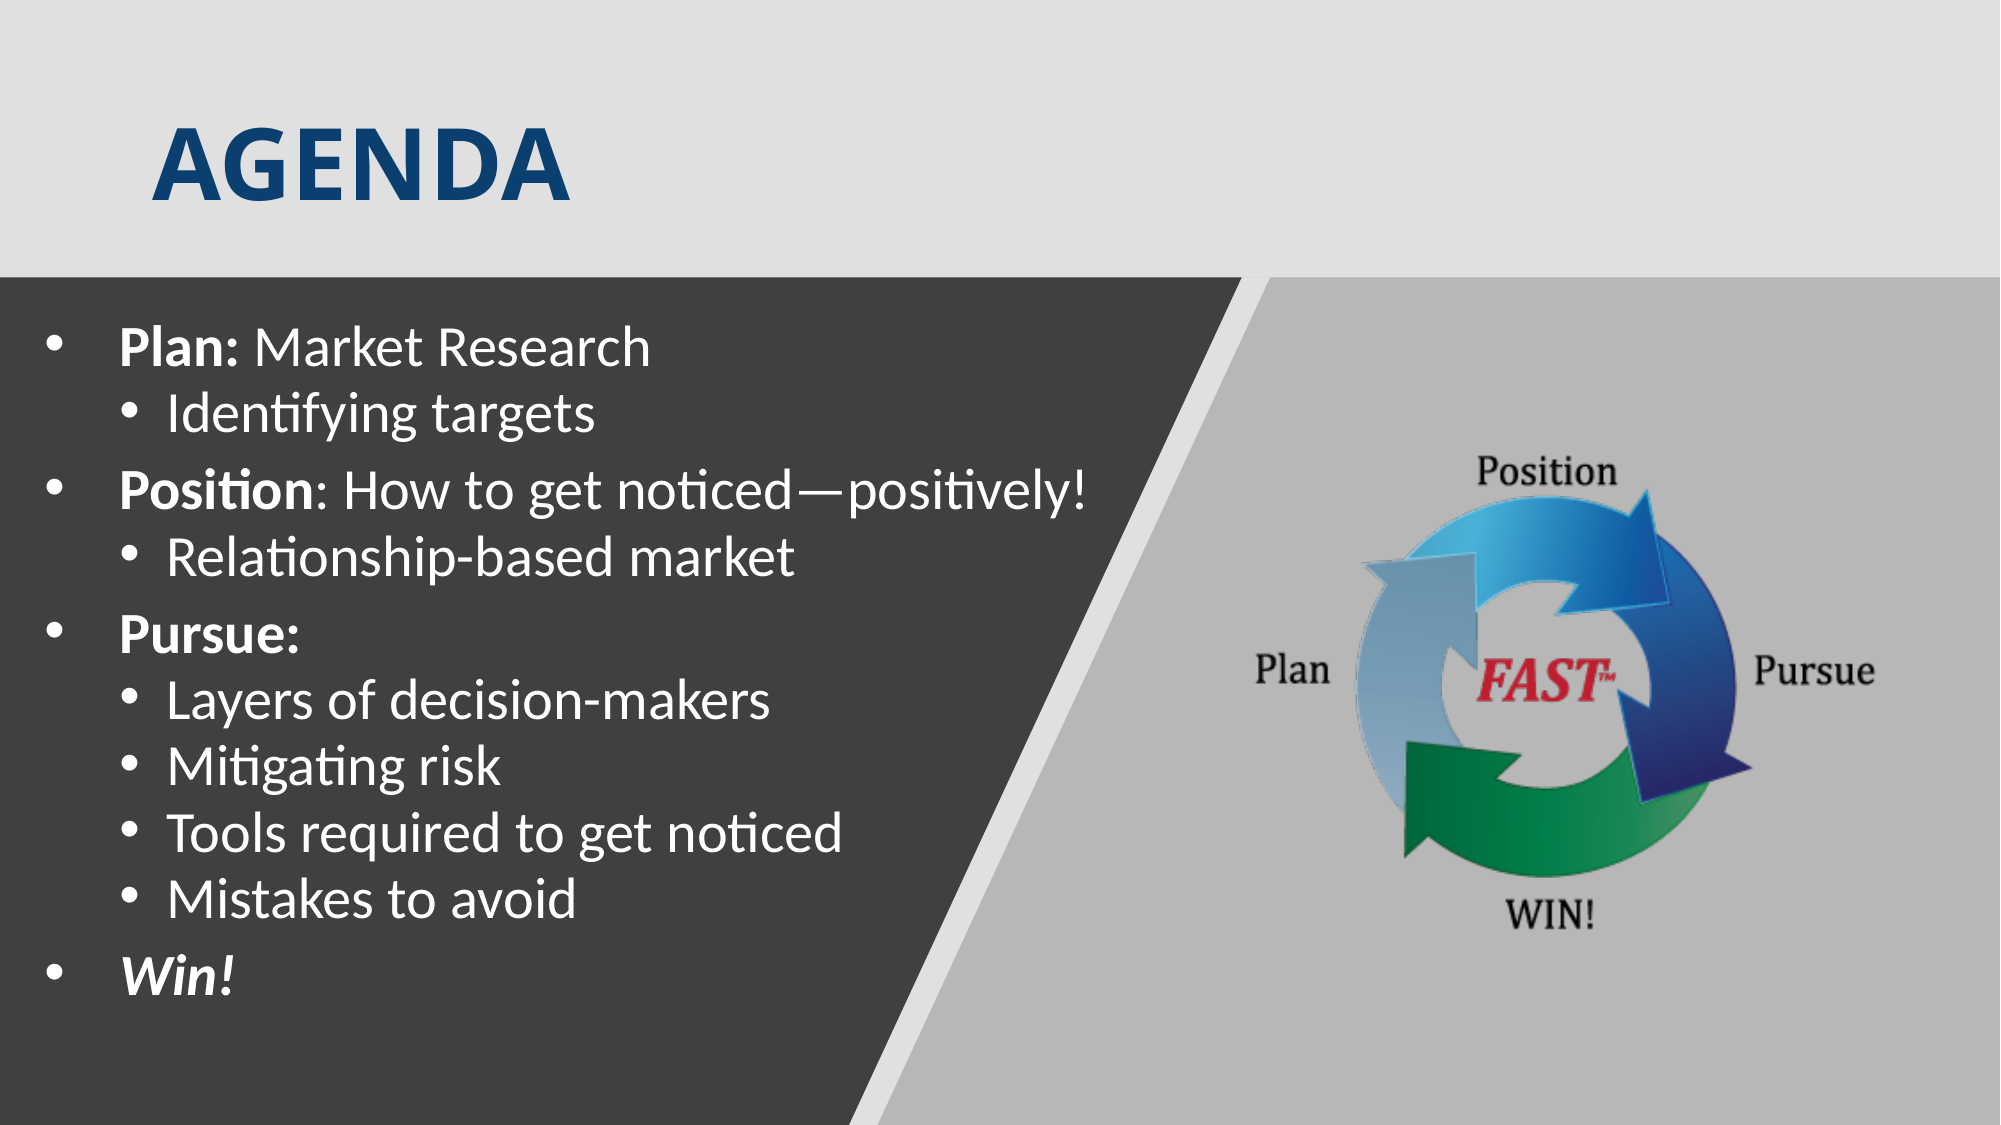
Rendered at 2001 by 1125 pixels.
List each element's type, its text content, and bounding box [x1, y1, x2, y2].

title AGENDA [137, 59, 1863, 278]
text_box [876, 276, 2000, 1125]
list Plan: Market Research Identifying targets Position: How to get noticed—positively! Relationship-based market Pursue: Layers of decision-makers Mitigating risk Tools required to get noticed Mistakes to avoid Win! [29, 314, 1166, 1088]
picture [1241, 426, 1883, 933]
text_box [0, 276, 1243, 1125]
